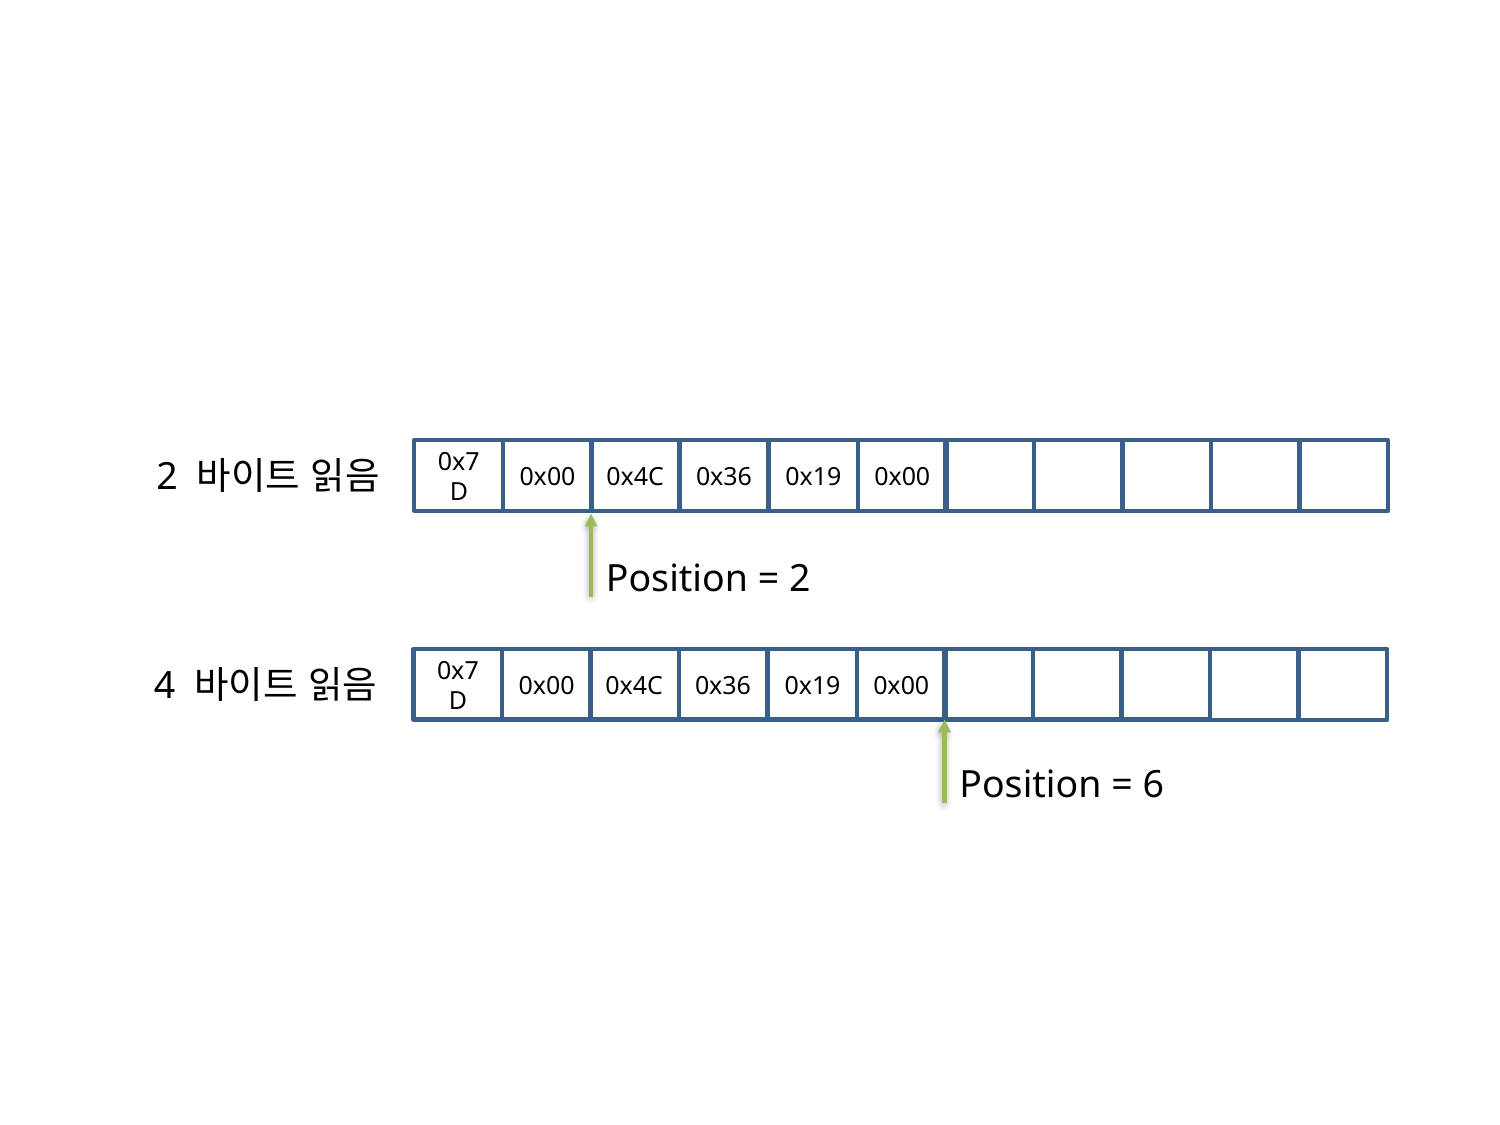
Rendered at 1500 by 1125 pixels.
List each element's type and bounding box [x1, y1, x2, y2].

text_box [138, 439, 1389, 814]
